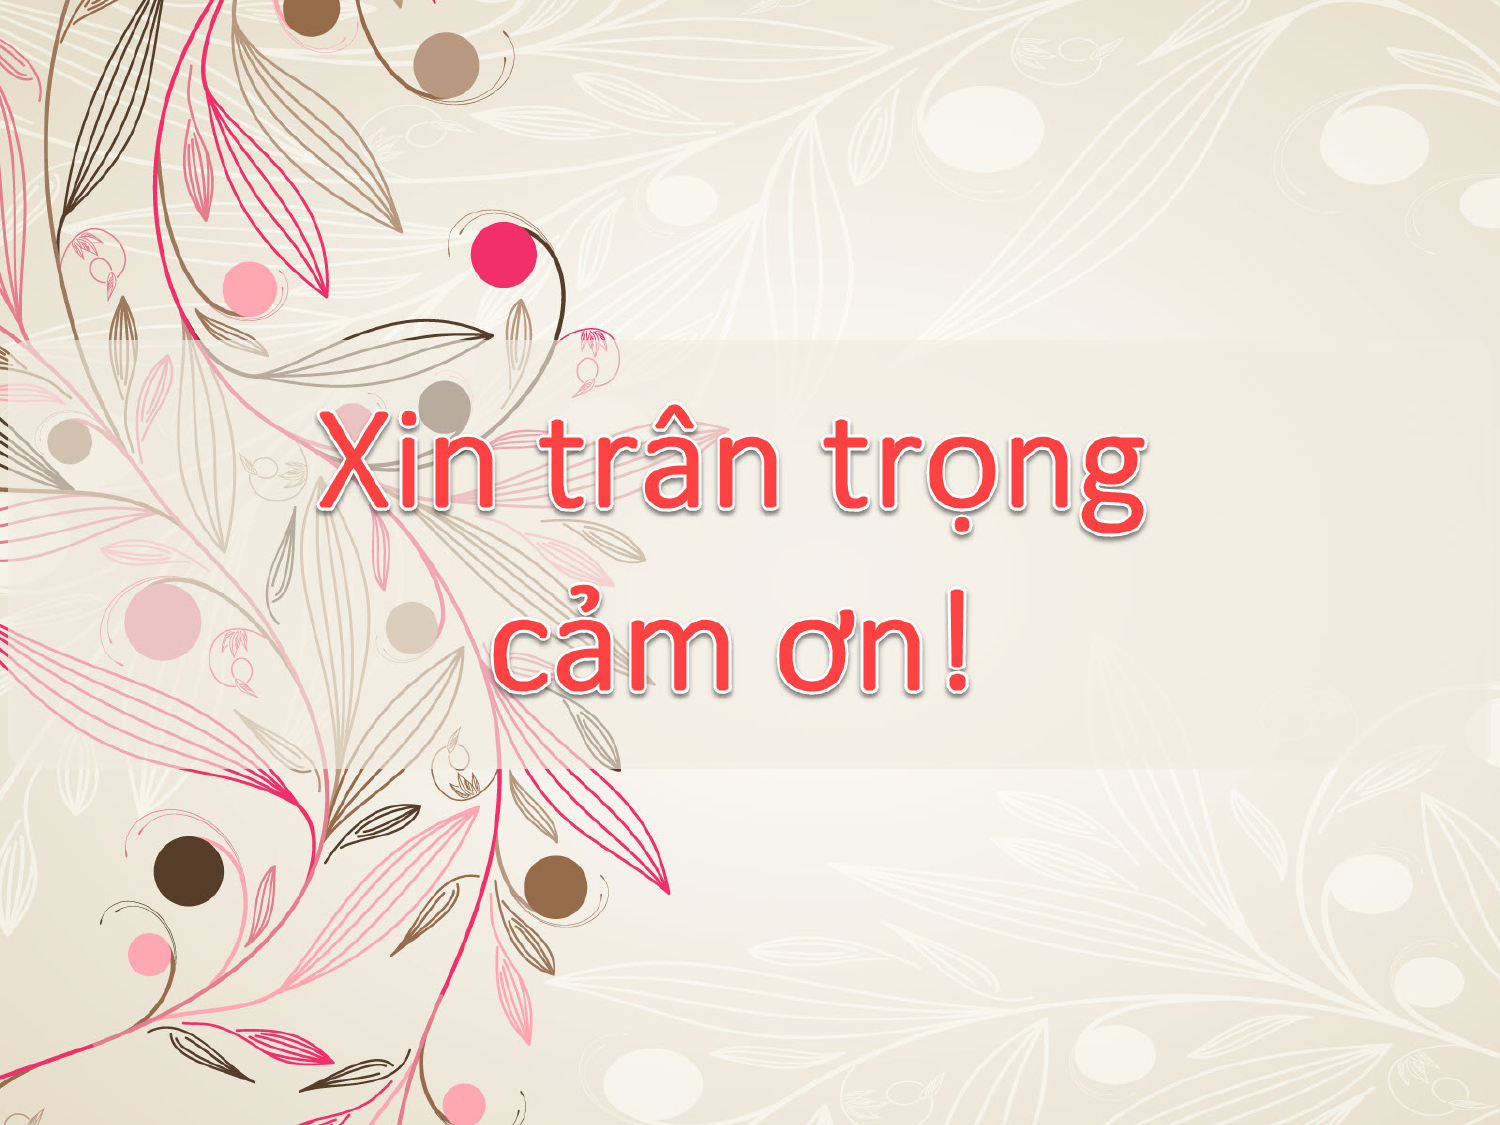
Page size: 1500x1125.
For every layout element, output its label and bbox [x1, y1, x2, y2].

list [0, 0, 1500, 1125]
